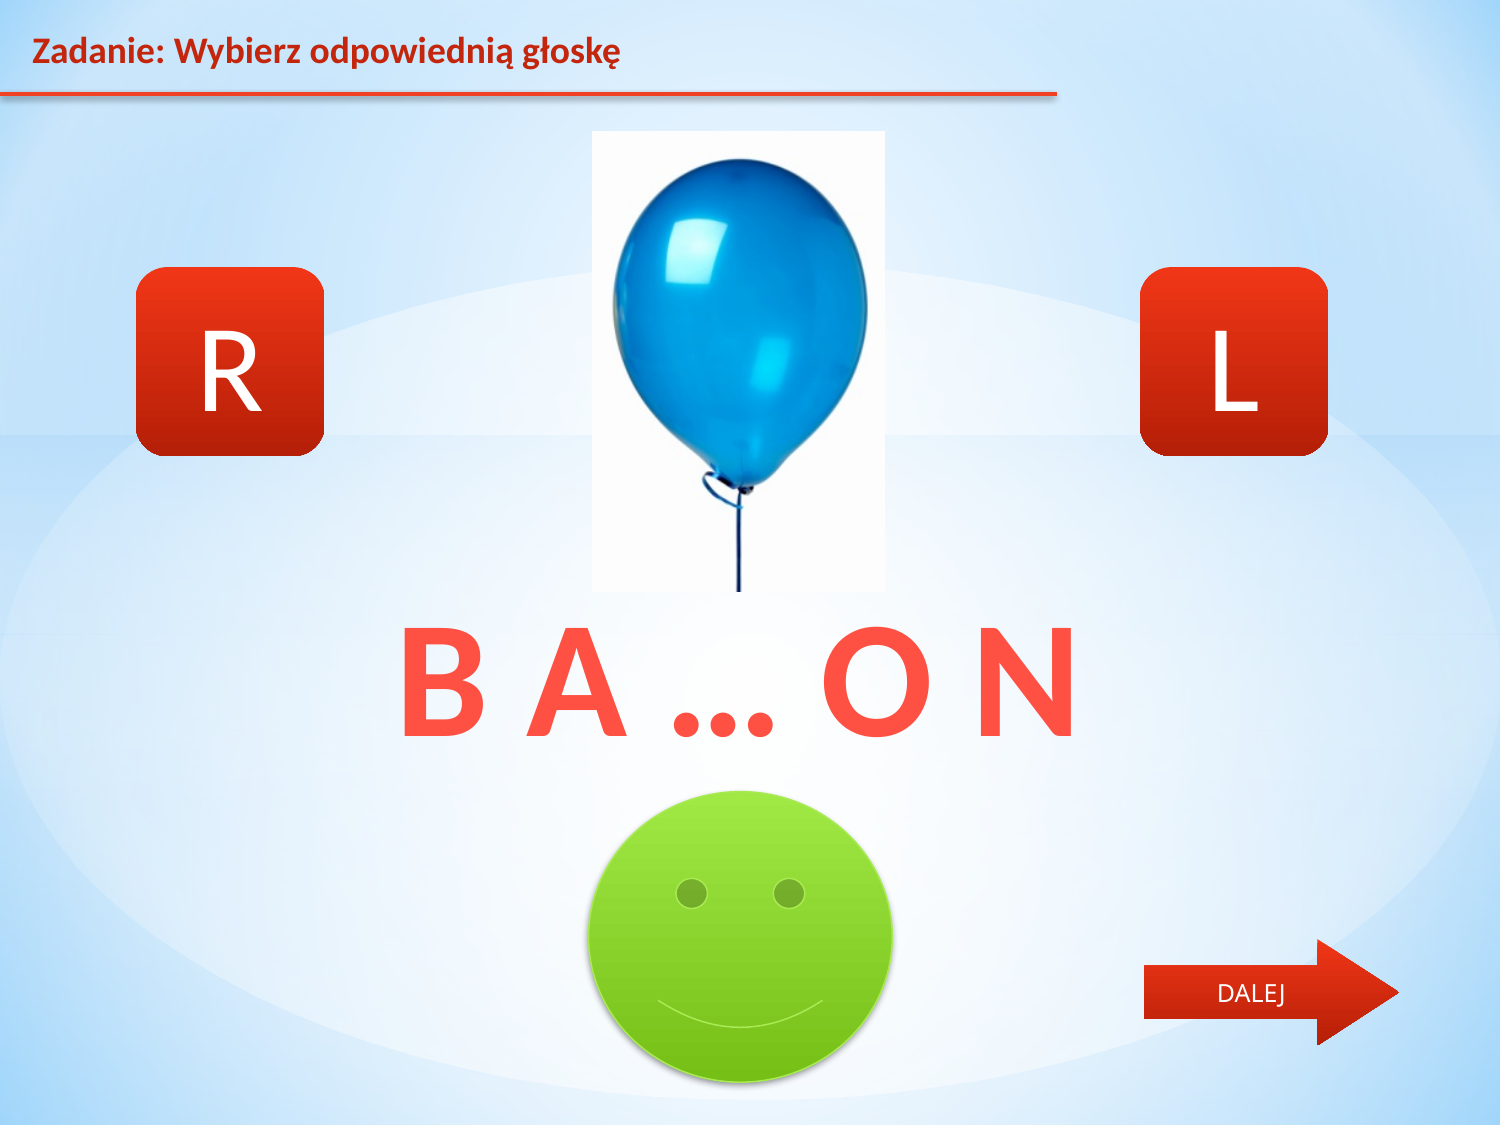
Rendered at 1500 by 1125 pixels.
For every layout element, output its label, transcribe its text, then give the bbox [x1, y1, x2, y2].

text_box [587, 790, 894, 1083]
text_box Zadanie: Wybierz odpowiednią głoskę [17, 19, 1010, 79]
text_box B A … O N [326, 562, 1151, 778]
text_box DALEJ [1144, 939, 1400, 1046]
picture [592, 131, 885, 592]
text_box L [1139, 267, 1329, 457]
text_box R [135, 267, 325, 457]
